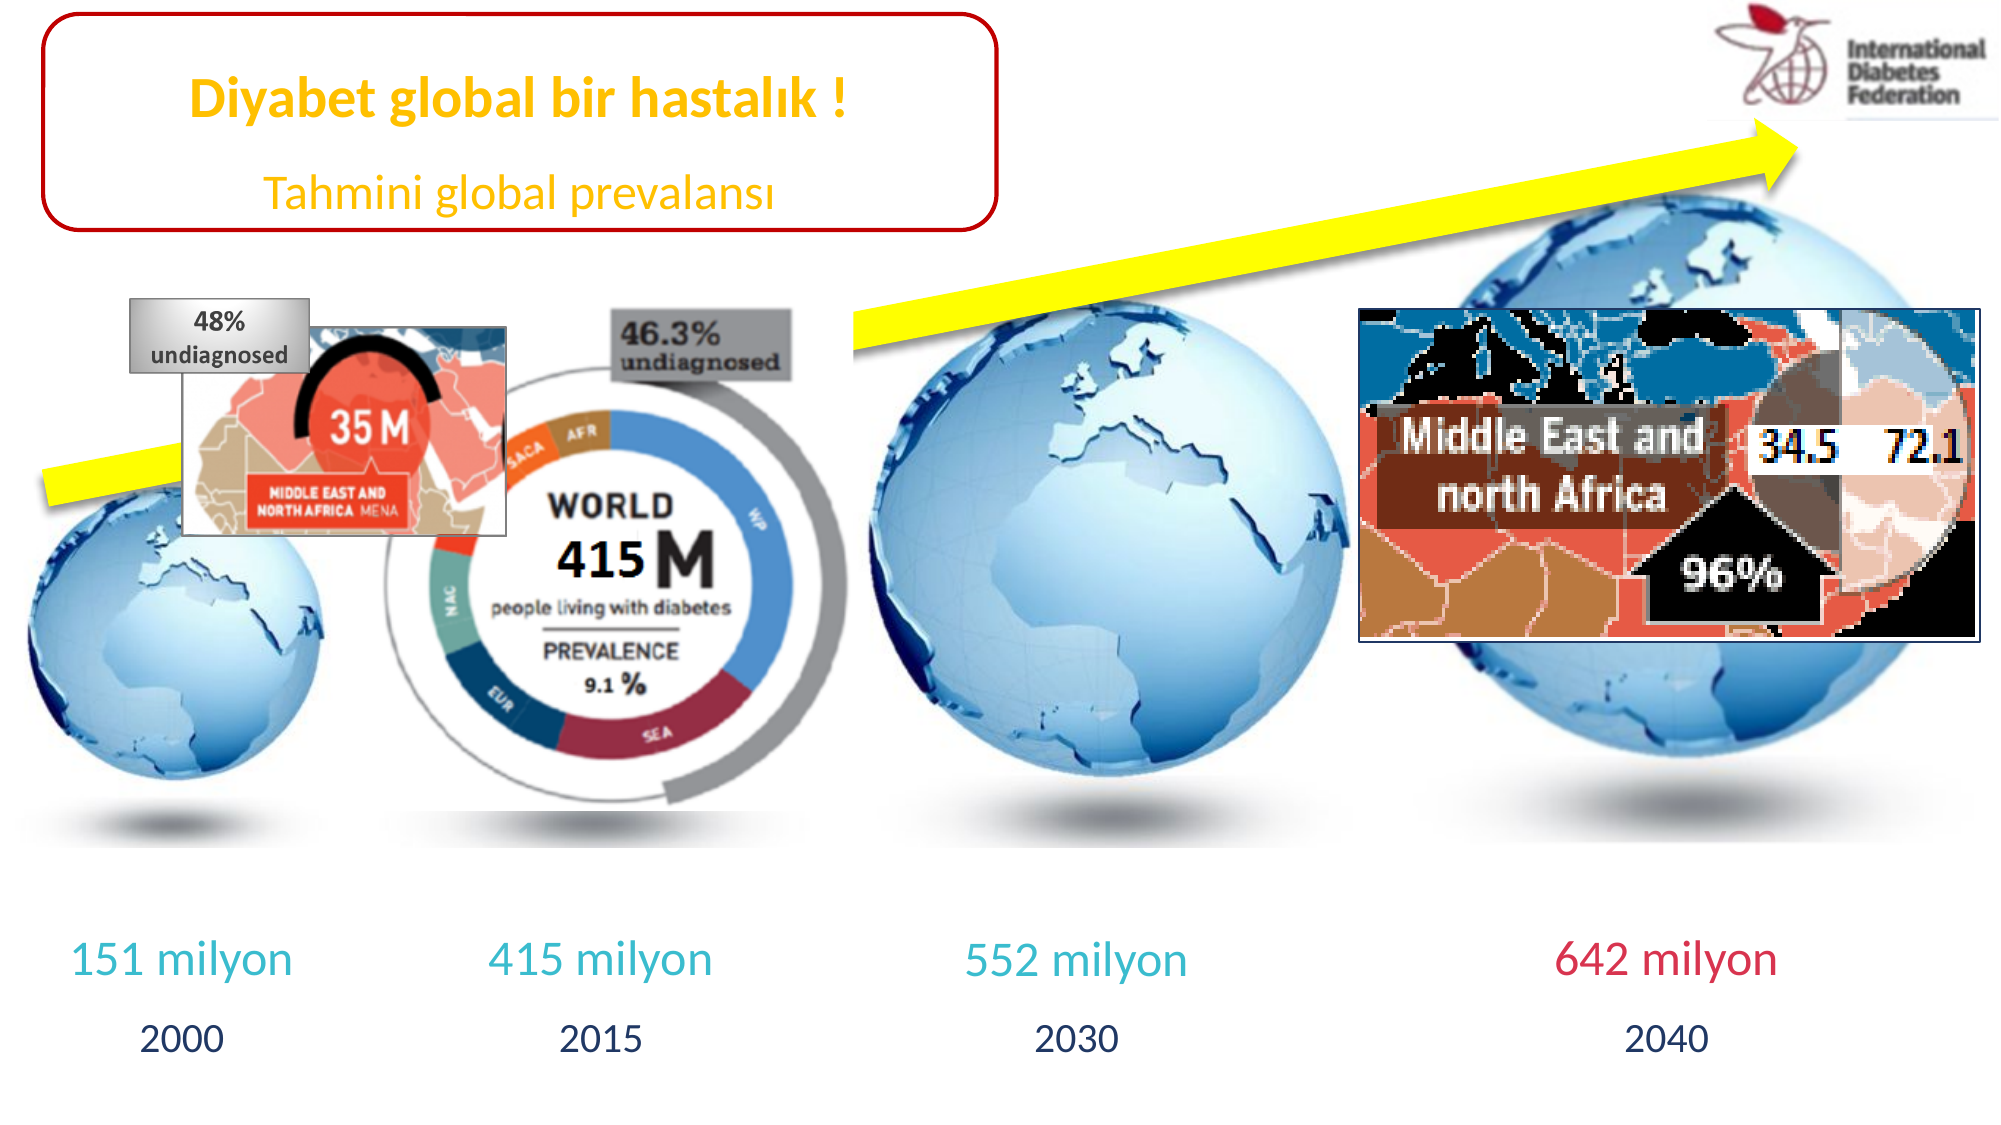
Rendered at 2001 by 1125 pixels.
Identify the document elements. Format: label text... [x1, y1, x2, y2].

text_box [949, 206, 1388, 292]
picture [12, 186, 1981, 848]
text_box [1495, 122, 1799, 186]
text_box 415 milyon 2015 [461, 912, 741, 1044]
text_box 552 milyon 2030 [937, 914, 1217, 1044]
text_box Diyabet global bir hastalık ! Tahmini global prevalansı [42, 12, 998, 232]
text_box 642 milyon 2040 [1527, 896, 1807, 1060]
text_box 151 milyon 2000 [42, 912, 322, 1044]
picture [1707, 0, 2000, 122]
